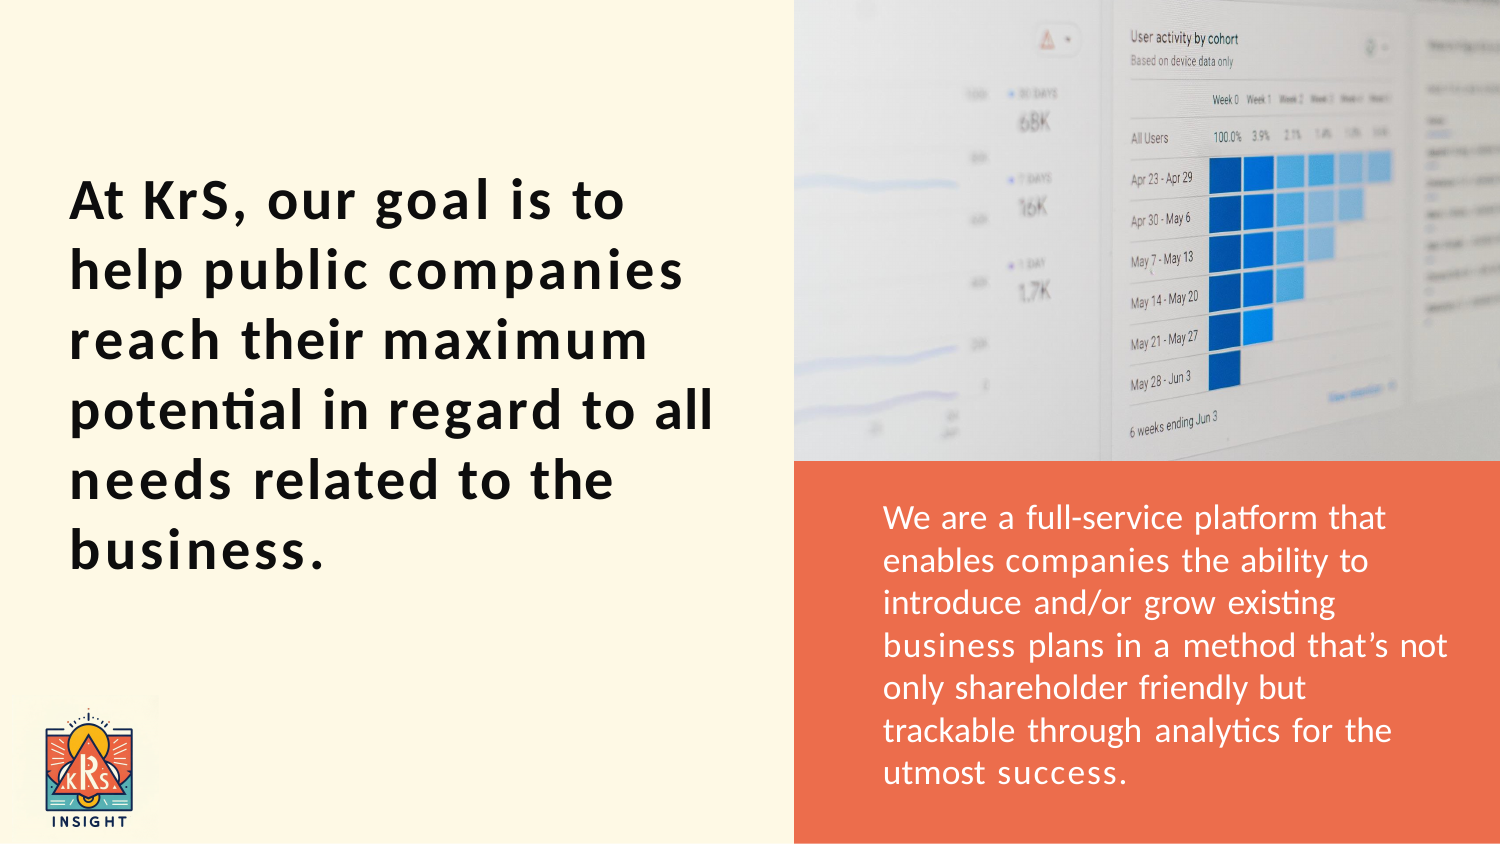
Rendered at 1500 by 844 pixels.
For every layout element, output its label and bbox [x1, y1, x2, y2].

picture [12, 695, 160, 842]
text_box [0, 0, 1500, 844]
picture [794, 0, 1500, 461]
